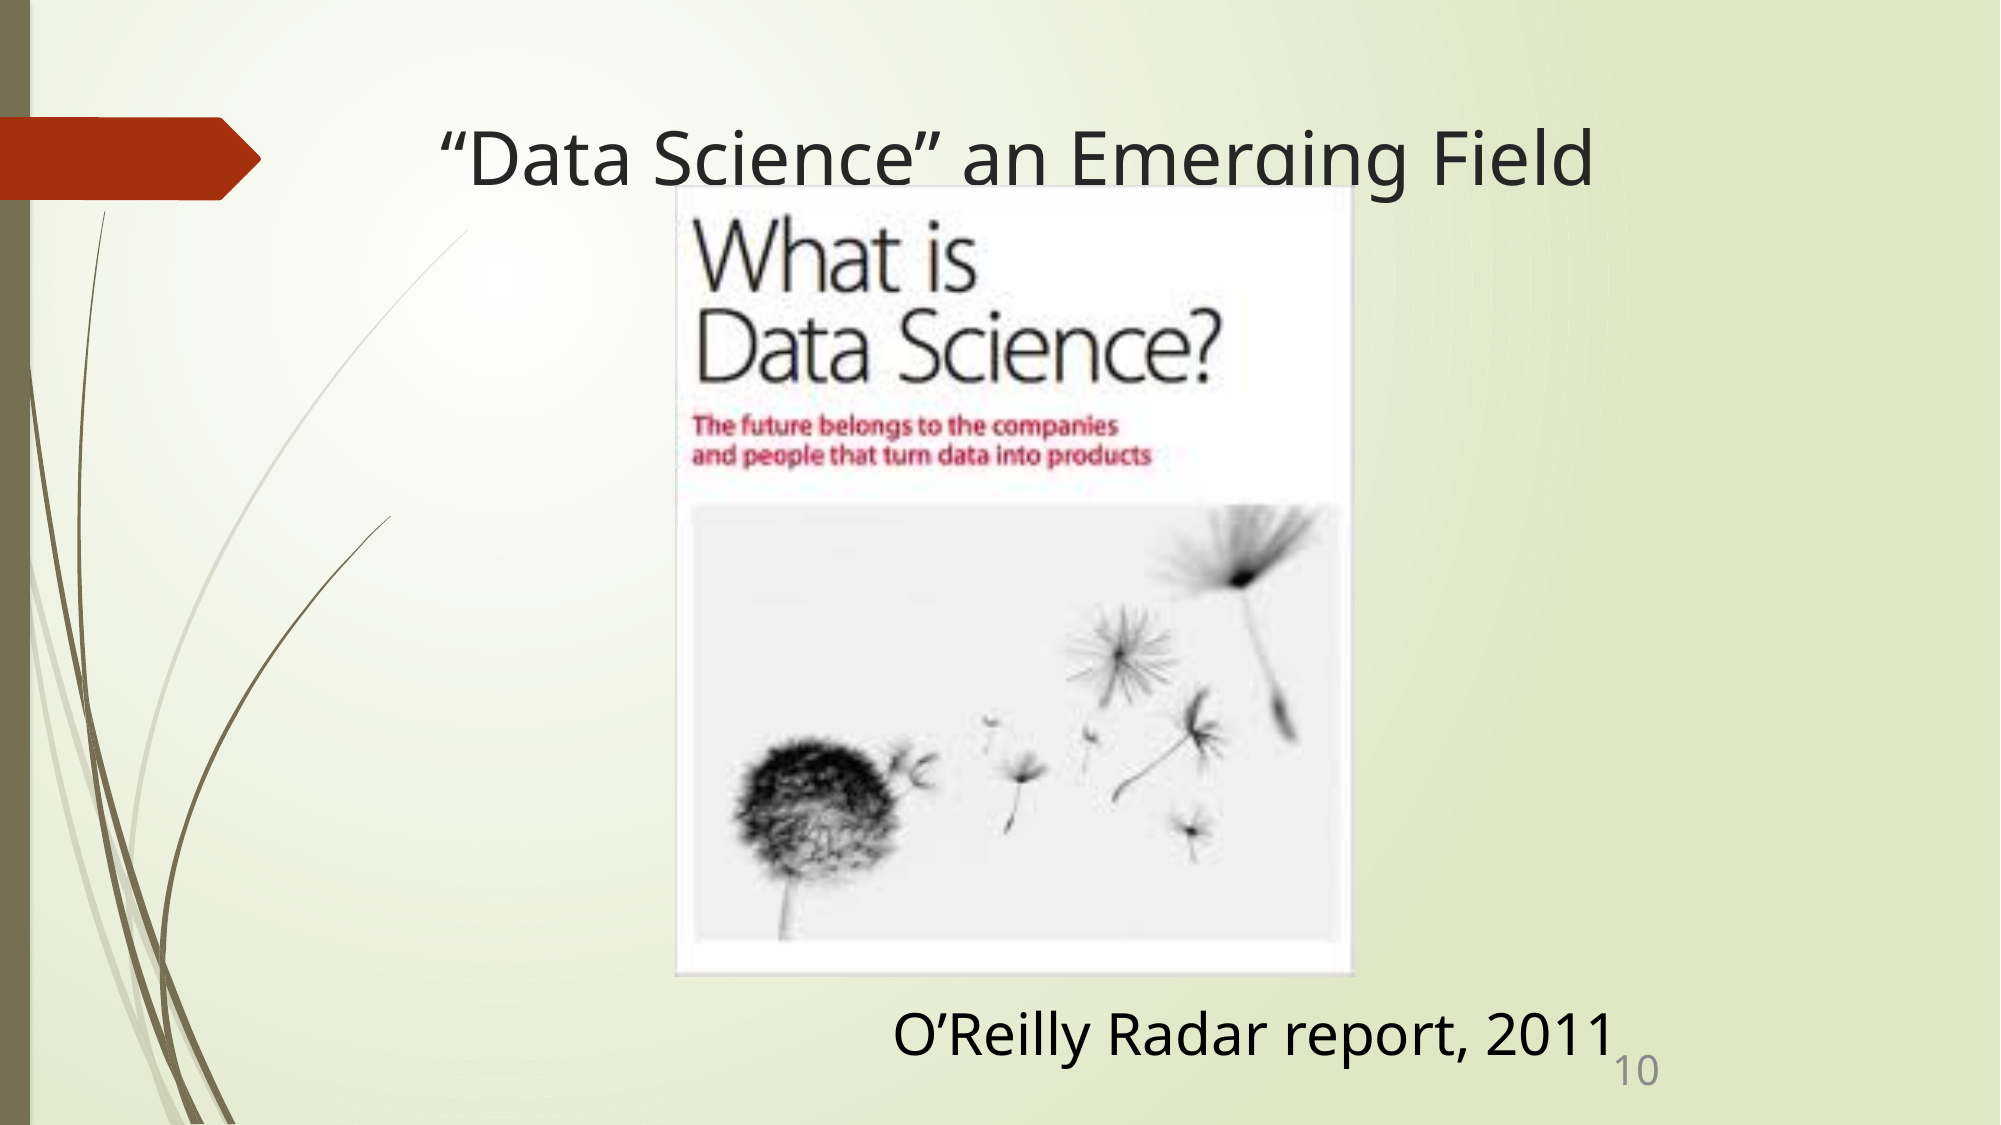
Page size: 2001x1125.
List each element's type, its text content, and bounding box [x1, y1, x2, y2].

text_box O’Reilly Radar report, 2011 [877, 990, 1644, 1075]
slide_number 10 [1325, 1042, 1675, 1103]
picture [674, 185, 1355, 978]
title “Data Science” an Emerging Field [425, 102, 1888, 313]
